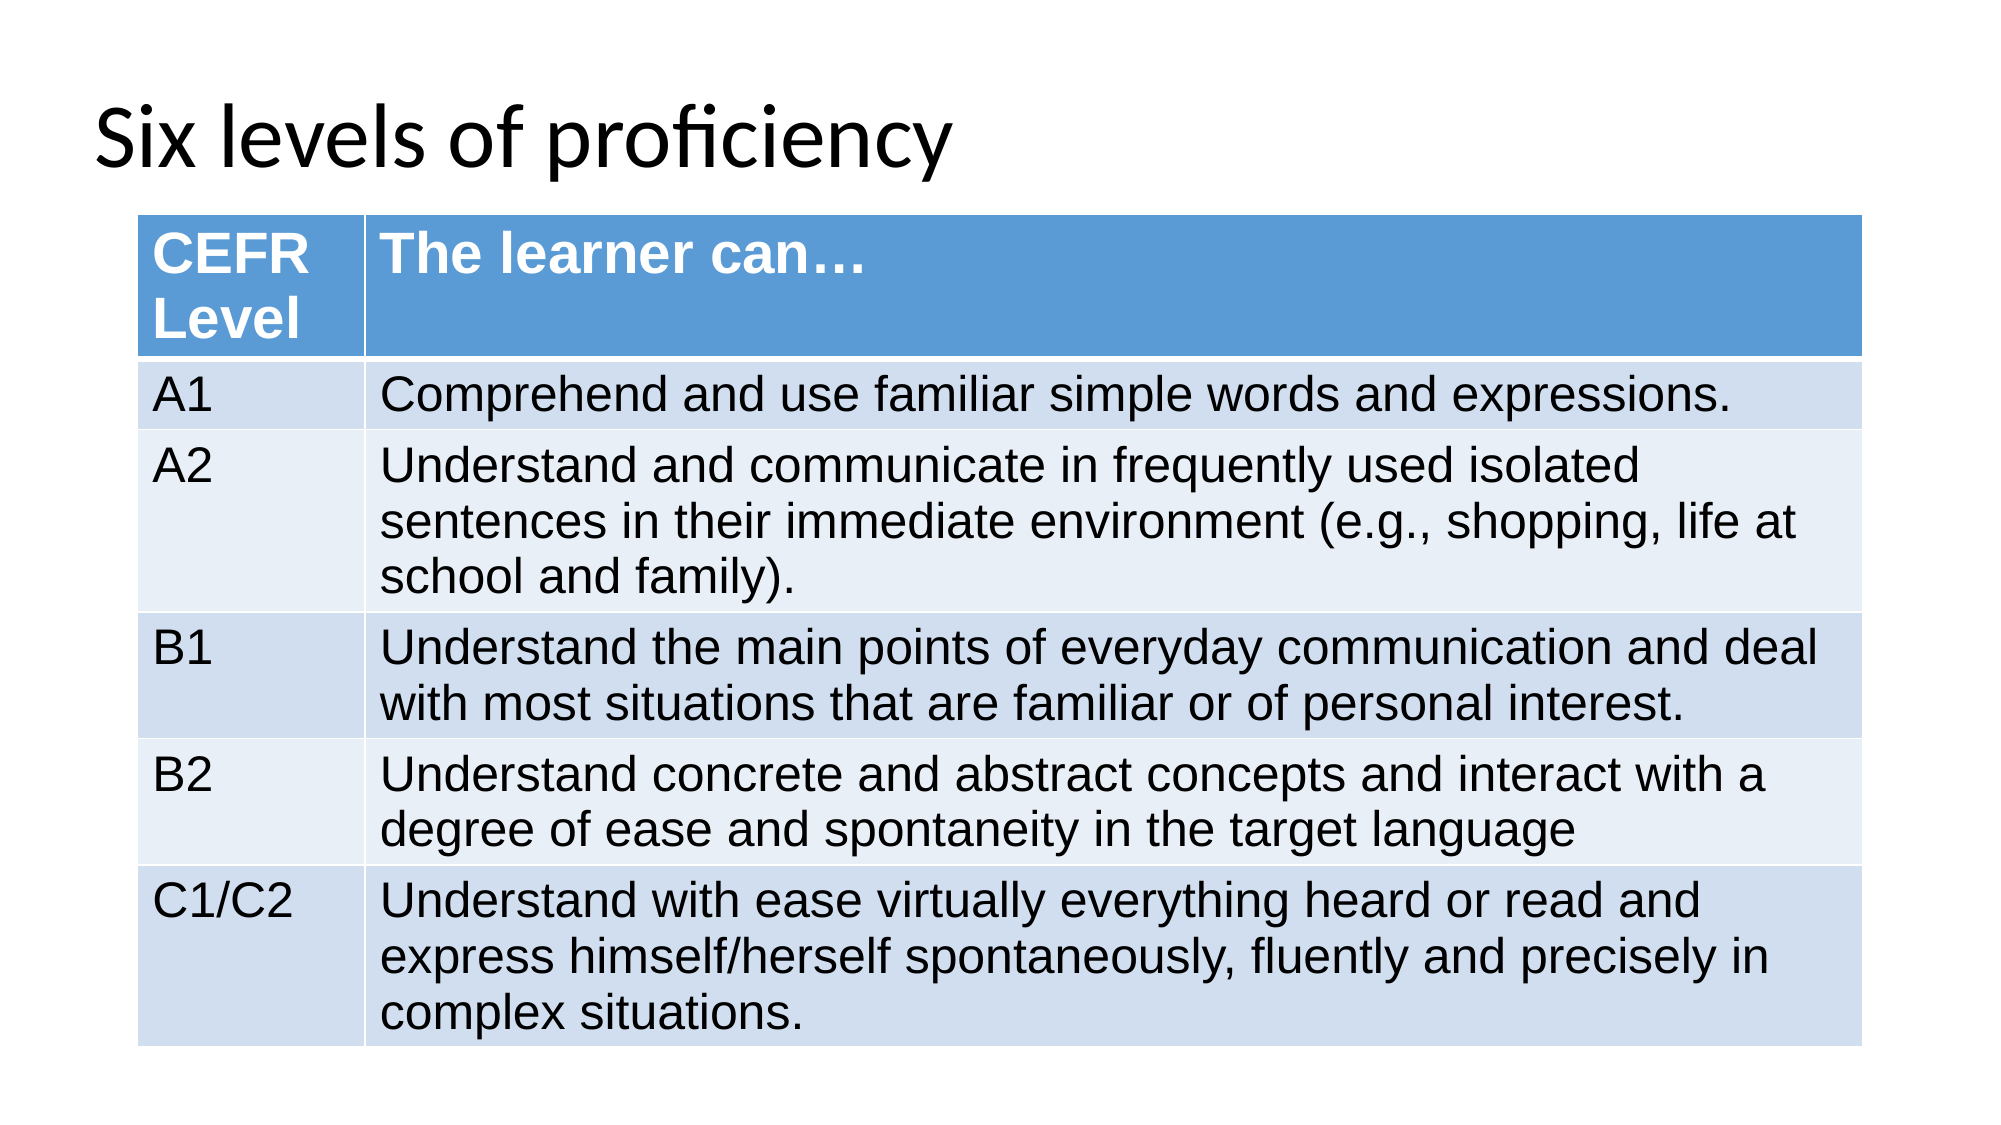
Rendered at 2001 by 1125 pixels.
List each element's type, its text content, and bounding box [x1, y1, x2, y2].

title Six levels of proficiency [79, 29, 1805, 247]
table_header The learner can… [366, 215, 1862, 356]
table_cell Understand with ease virtually everything heard or read and express himself/herself spontaneously, fluently and precisely in complex situations. [366, 866, 1862, 1046]
table_cell A2 [138, 430, 364, 611]
table_cell Understand the main points of everyday communication and deal with most situations that are familiar or of personal interest. [366, 613, 1862, 738]
table_cell B2 [138, 739, 364, 864]
table_cell C1/C2 [138, 866, 364, 1046]
table_cell A1 [138, 362, 364, 429]
table_header CEFR Level [138, 215, 364, 356]
table_cell Comprehend and use familiar simple words and expressions. [366, 362, 1862, 429]
table_cell B1 [138, 613, 364, 738]
table_cell Understand concrete and abstract concepts and interact with a degree of ease and spontaneity in the target language [366, 739, 1862, 864]
table_cell Understand and communicate in frequently used isolated sentences in their immediate environment (e.g., shopping, life at school and family). [366, 430, 1862, 611]
